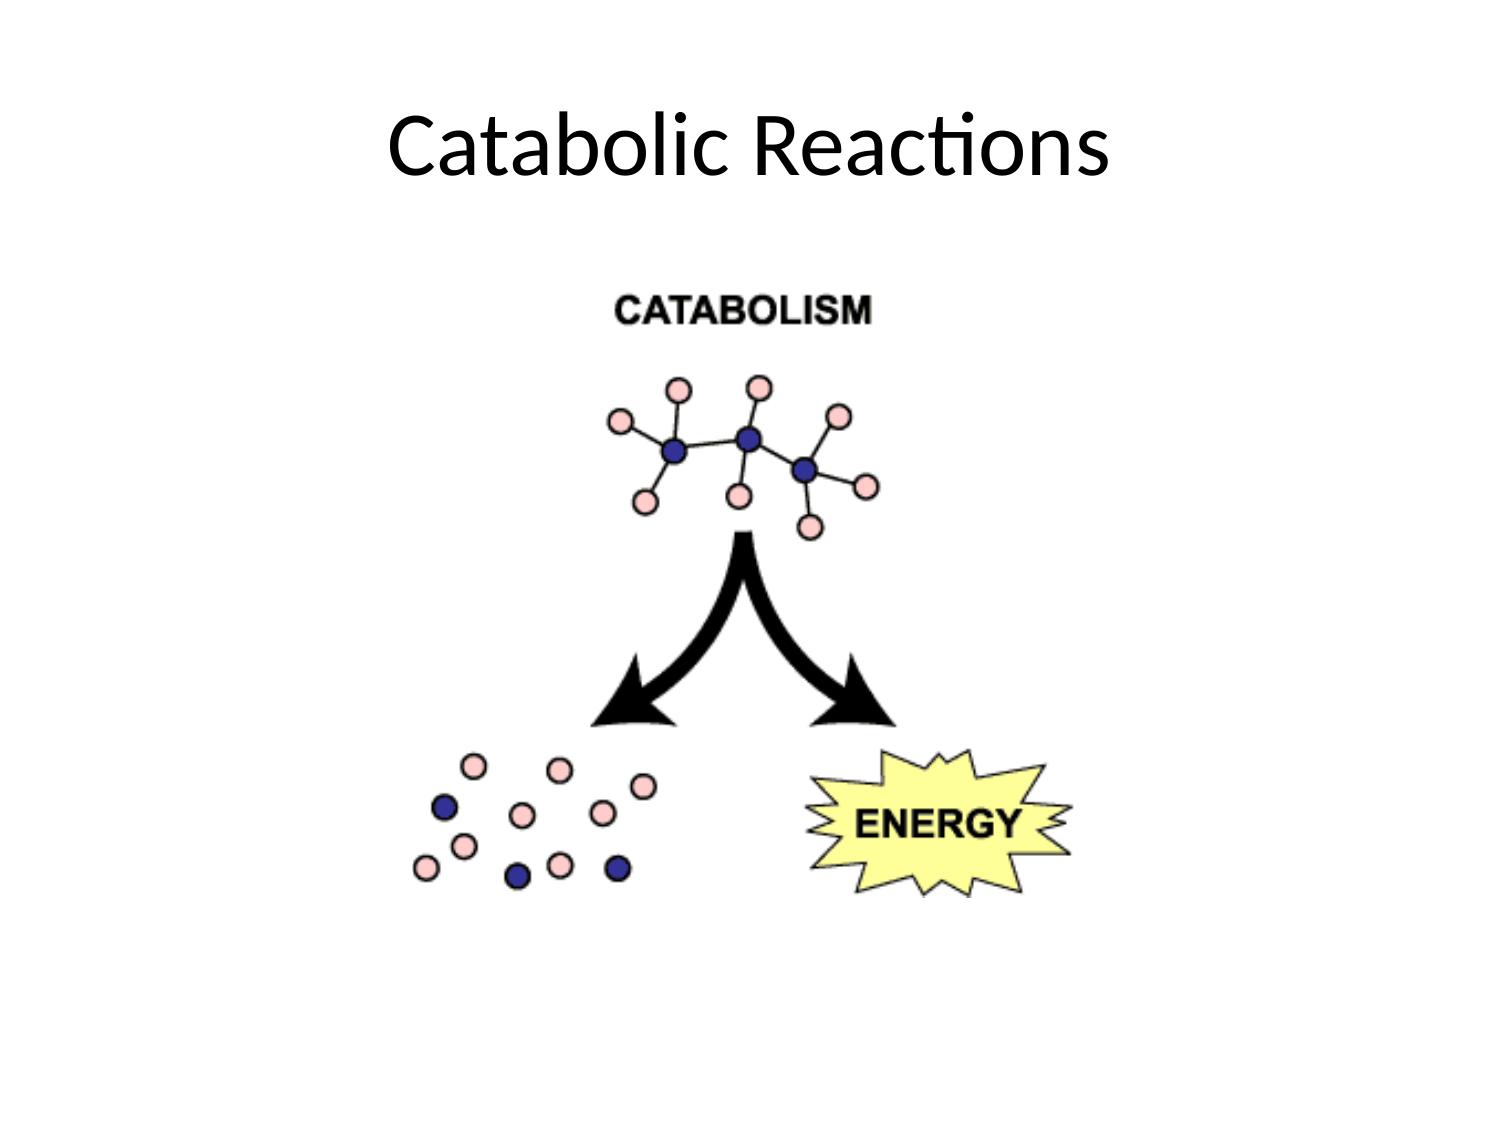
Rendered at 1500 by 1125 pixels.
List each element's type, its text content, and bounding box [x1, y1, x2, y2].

title Catabolic Reactions [75, 45, 1425, 233]
picture [412, 287, 1079, 898]
